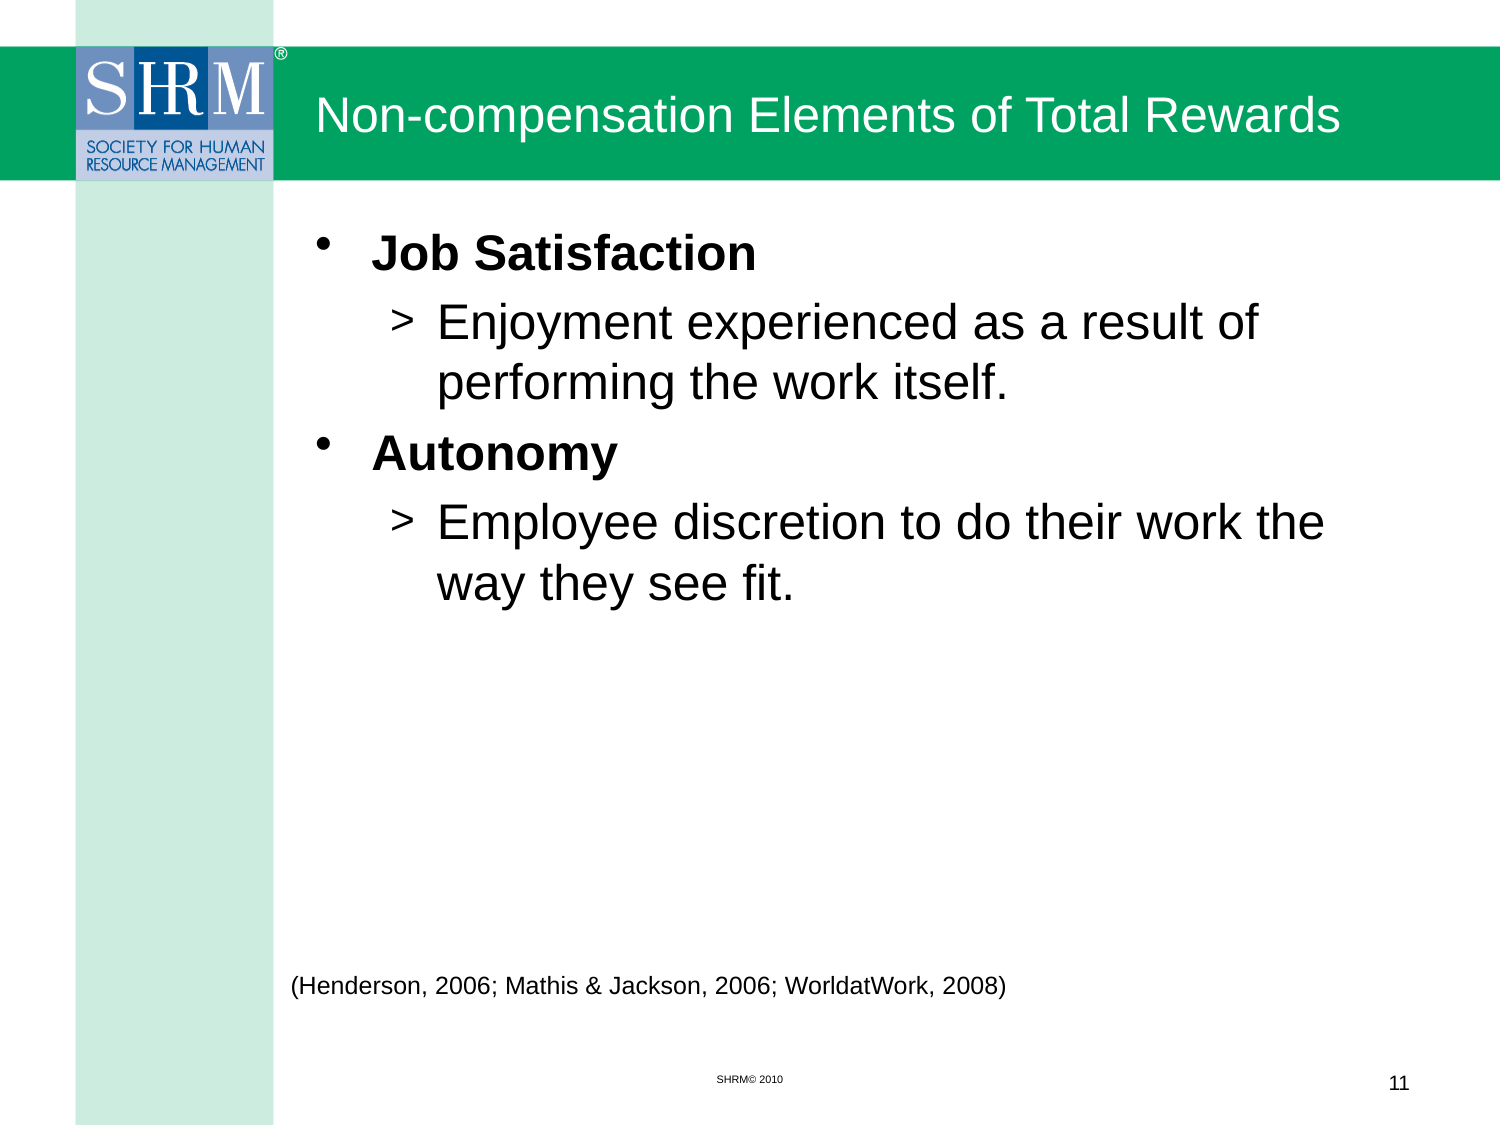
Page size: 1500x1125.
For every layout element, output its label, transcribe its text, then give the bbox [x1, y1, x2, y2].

text_box (Henderson, 2006; Mathis & Jackson, 2006; WorldatWork, 2008) [275, 962, 1024, 1008]
picture [0, 0, 1500, 1125]
title Non-compensation Elements of Total Rewards [299, 74, 1426, 151]
footer SHRM© 2010 [512, 1062, 988, 1103]
slide_number 11 [1074, 1062, 1426, 1103]
list Job Satisfaction Enjoyment experienced as a result of performing the work itself. Autonomy Employee discretion to do their work the way they see fit. [299, 212, 1426, 1006]
